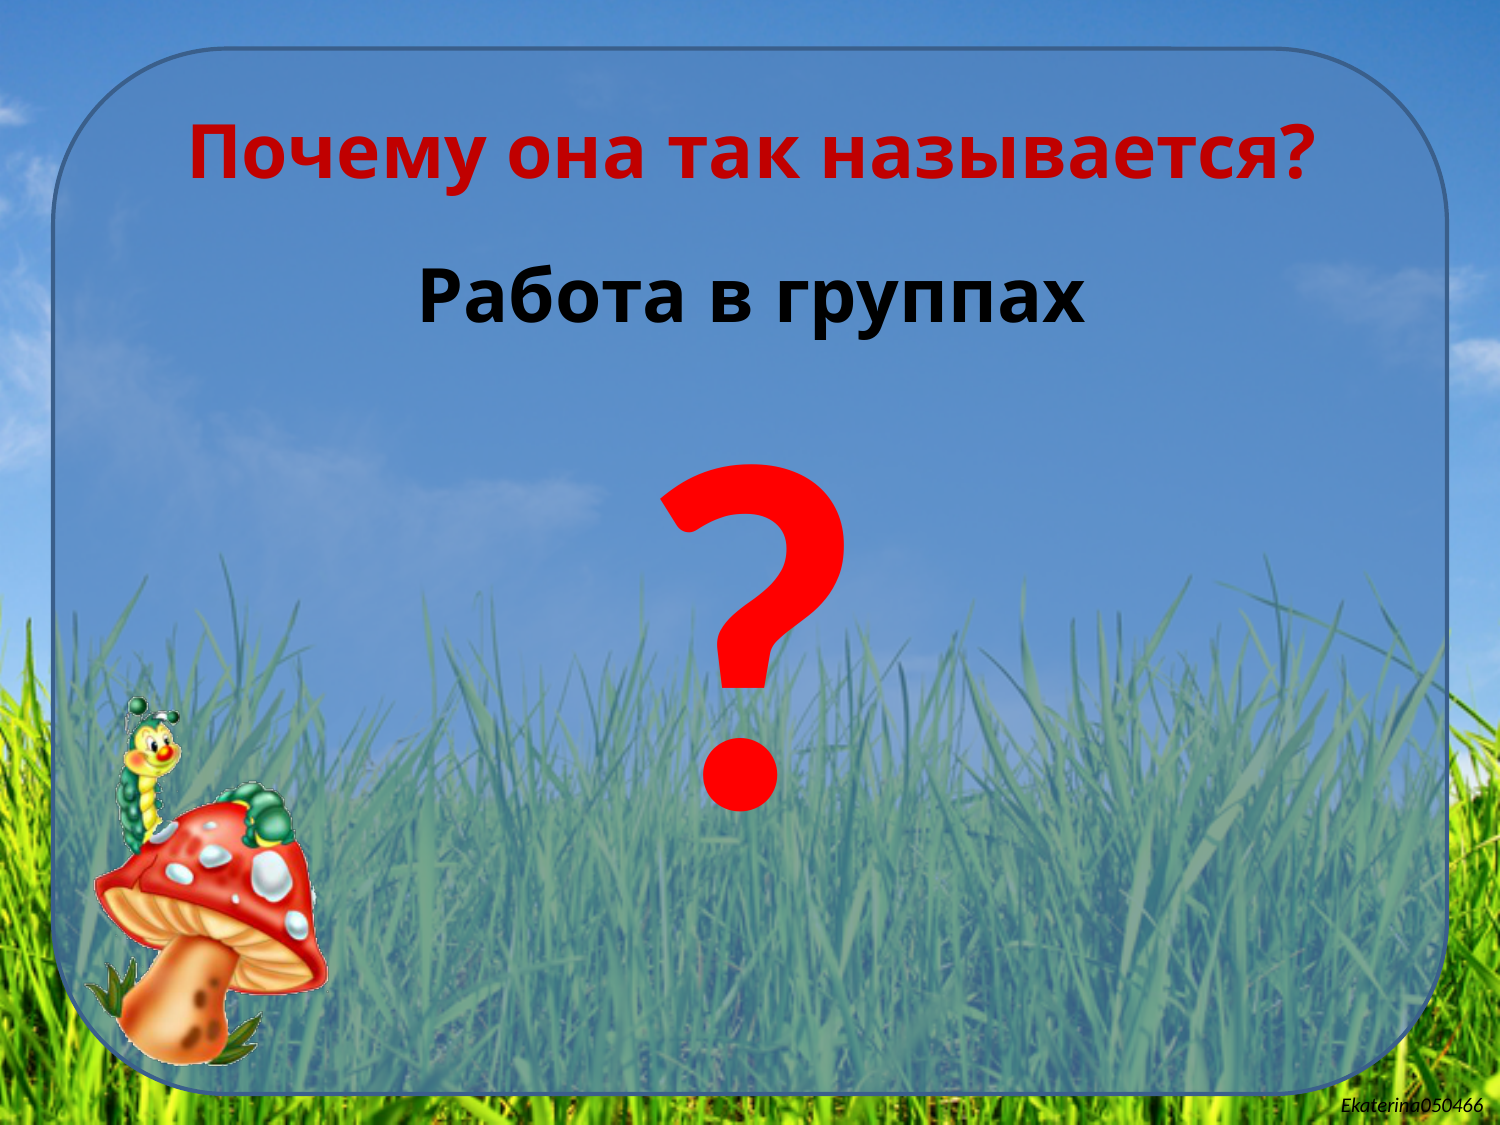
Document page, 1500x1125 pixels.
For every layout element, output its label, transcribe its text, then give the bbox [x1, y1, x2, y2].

picture [0, 0, 1500, 1125]
title Почему она так называется? Работа в группах [76, 149, 1427, 443]
list ? [76, 443, 1427, 1046]
